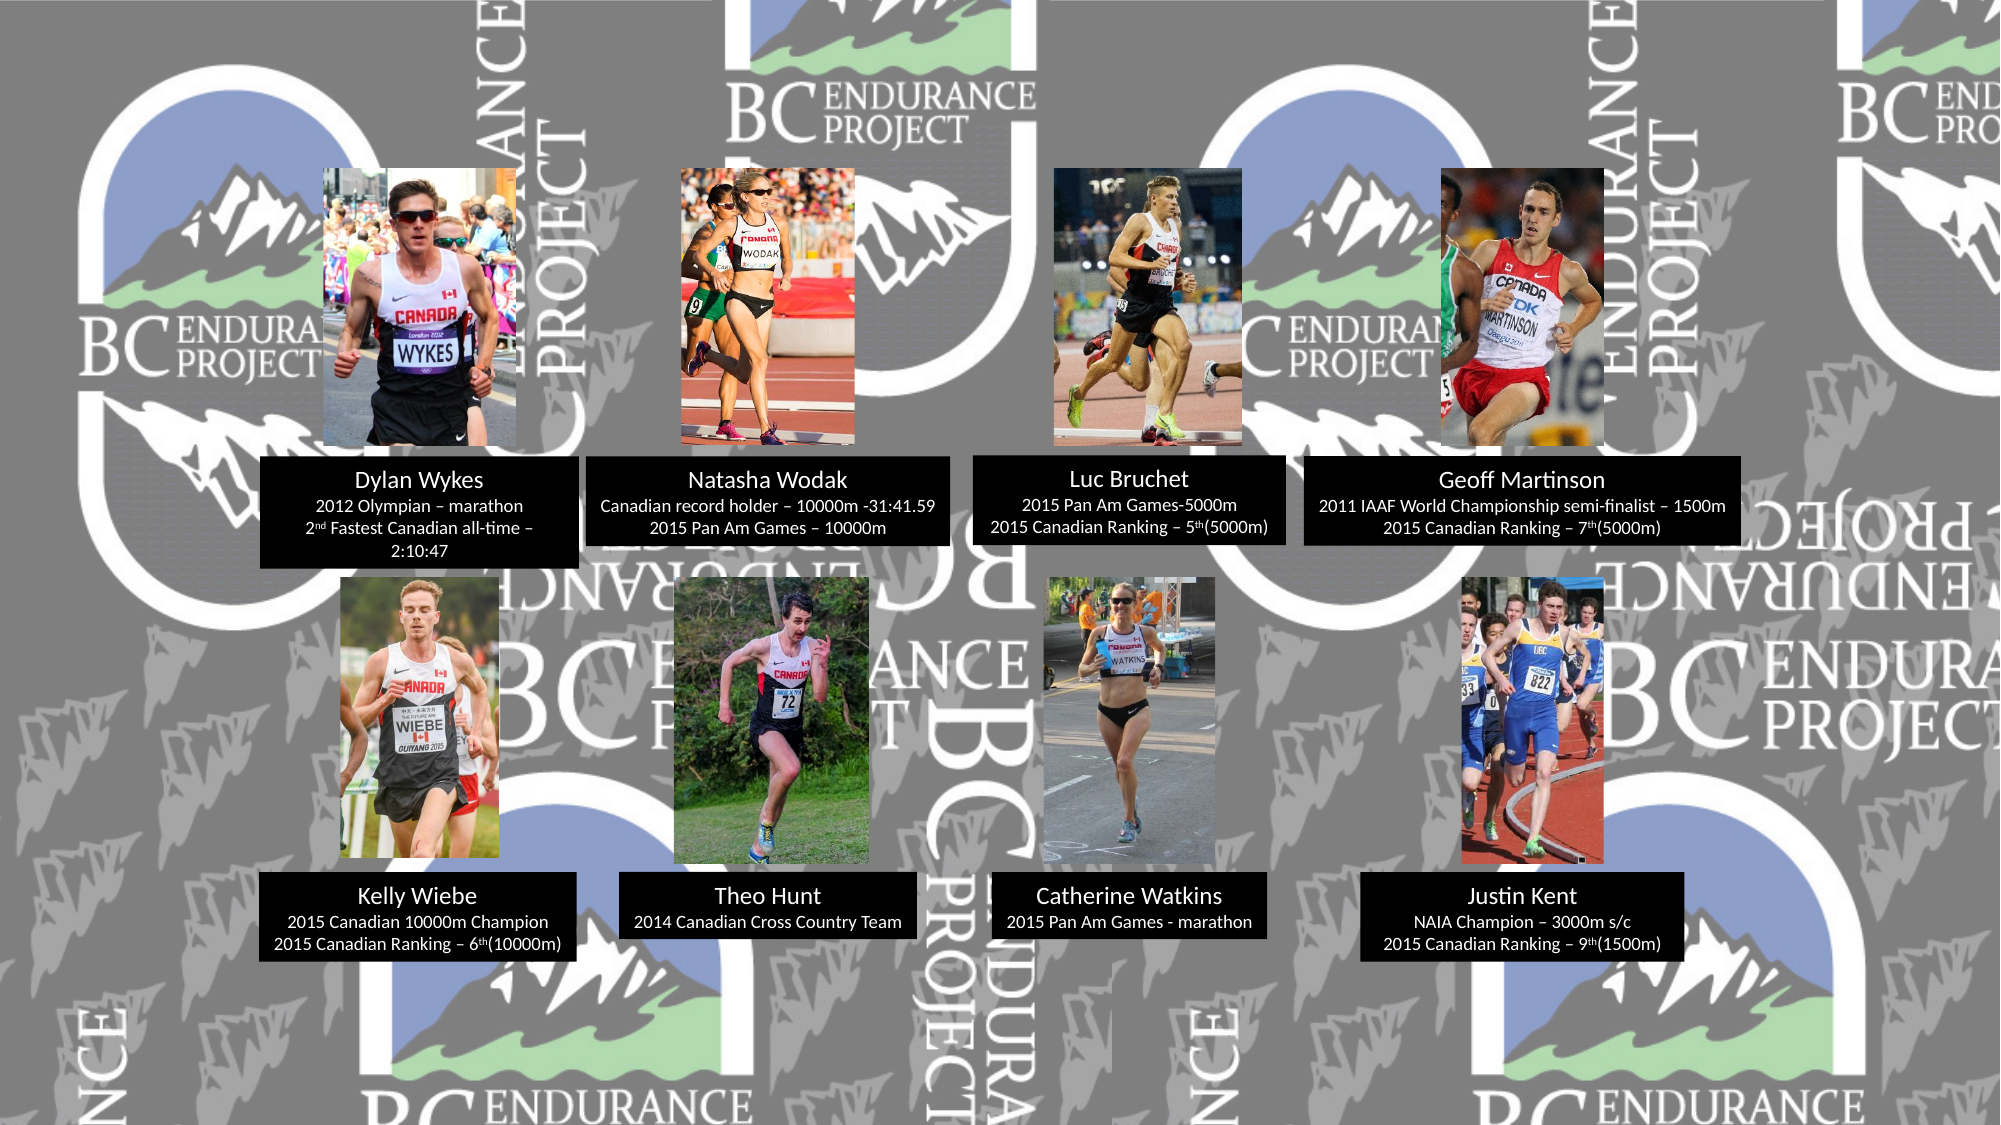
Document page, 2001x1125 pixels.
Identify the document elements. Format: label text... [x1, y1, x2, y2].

text_box Geoff Martinson 2011 IAAF World Championship semi-finalist – 1500m 2015 Canadian Ranking – 7th(5000m) [1303, 456, 1741, 546]
picture [340, 577, 499, 858]
picture [673, 577, 869, 864]
text_box Natasha Wodak Canadian record holder – 10000m -31:41.59 2015 Pan Am Games – 10000m [585, 456, 951, 547]
text_box Theo Hunt 2014 Canadian Cross Country Team [619, 871, 917, 940]
picture [1461, 577, 1604, 864]
picture [323, 168, 516, 446]
picture [1053, 168, 1242, 446]
text_box Justin Kent NAIA Champion – 3000m s/c 2015 Canadian Ranking – 9th(1500m) [1360, 872, 1685, 962]
picture [1043, 577, 1216, 864]
text_box Kelly Wiebe 2015 Canadian 10000m Champion 2015 Canadian Ranking – 6th(10000m) [259, 872, 577, 962]
picture [681, 168, 855, 446]
text_box Dylan Wykes 2012 Olympian – marathon 2nd Fastest Canadian all-time – 2:10:47 [260, 456, 579, 569]
text_box Luc Bruchet 2015 Pan Am Games-5000m 2015 Canadian Ranking – 5th(5000m) [972, 455, 1286, 546]
picture [1441, 168, 1604, 446]
text_box Catherine Watkins 2015 Pan Am Games - marathon [991, 872, 1268, 940]
